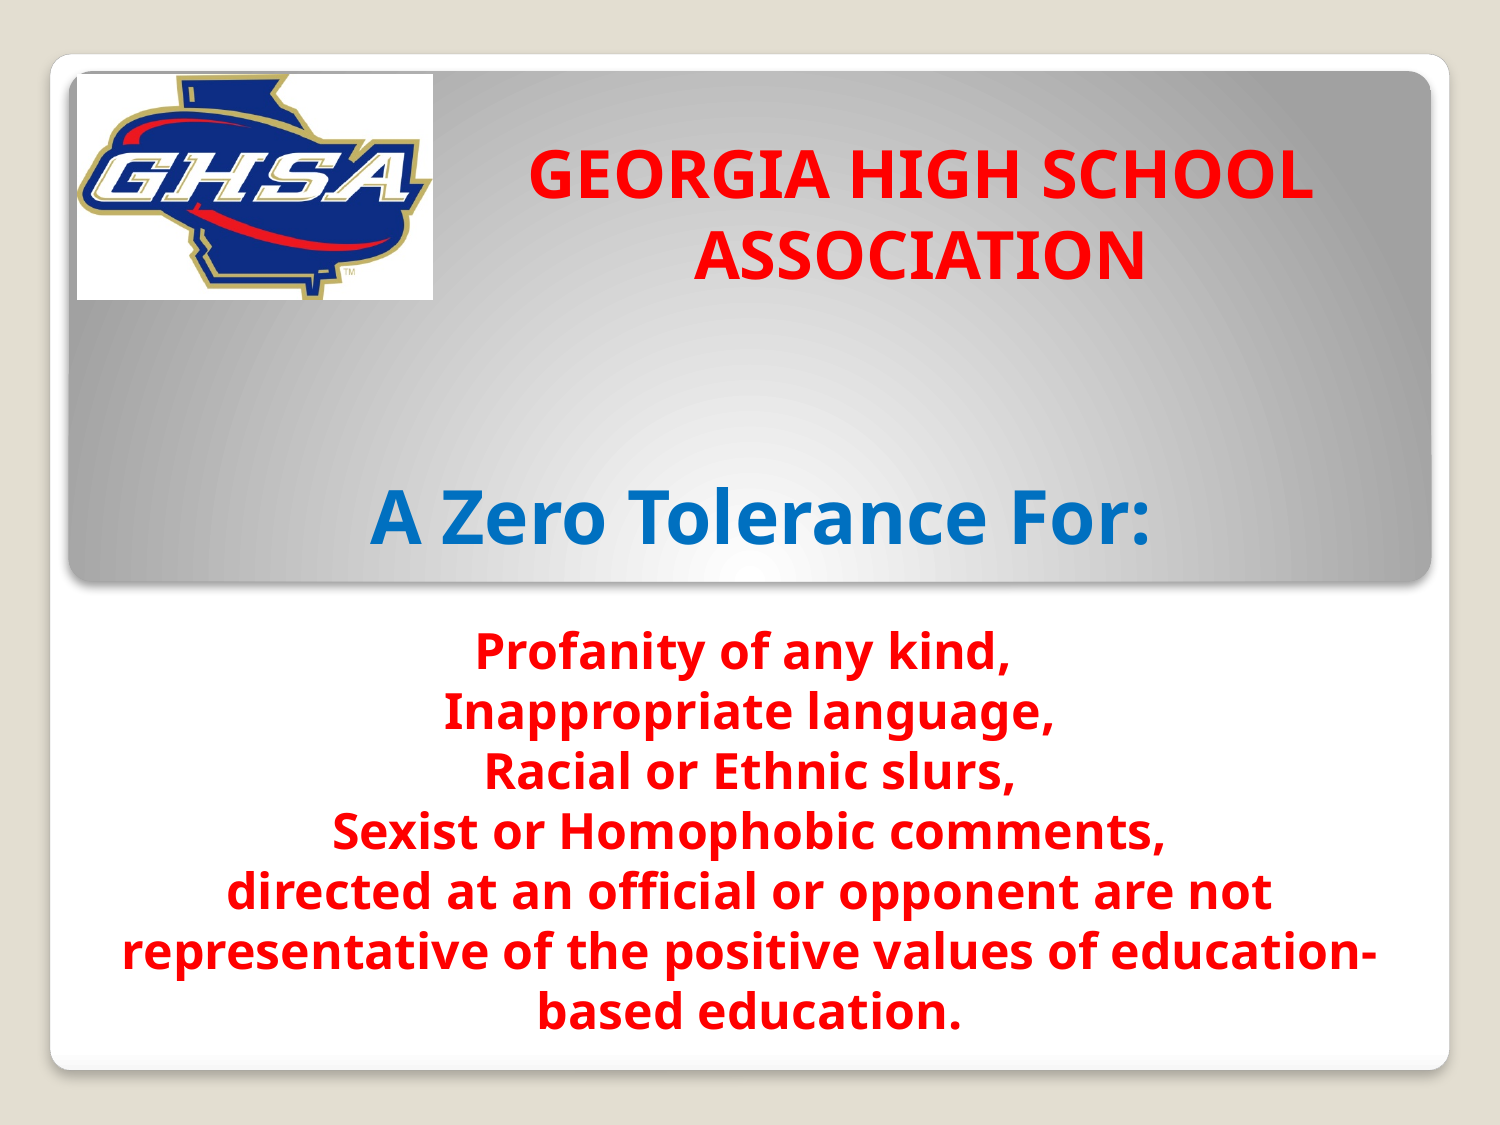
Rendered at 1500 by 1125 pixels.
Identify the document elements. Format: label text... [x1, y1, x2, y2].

title GEORGIA HIGH SCHOOL ASSOCIATION [450, 87, 1394, 300]
text_box Profanity of any kind, Inappropriate language, Racial or Ethnic slurs, Sexist or Homophobic comments, directed at an official or opponent are not representative of the positive values of education-based education. [77, 612, 1423, 1048]
picture [77, 74, 433, 301]
text_box A Zero Tolerance For: [99, 462, 1423, 568]
